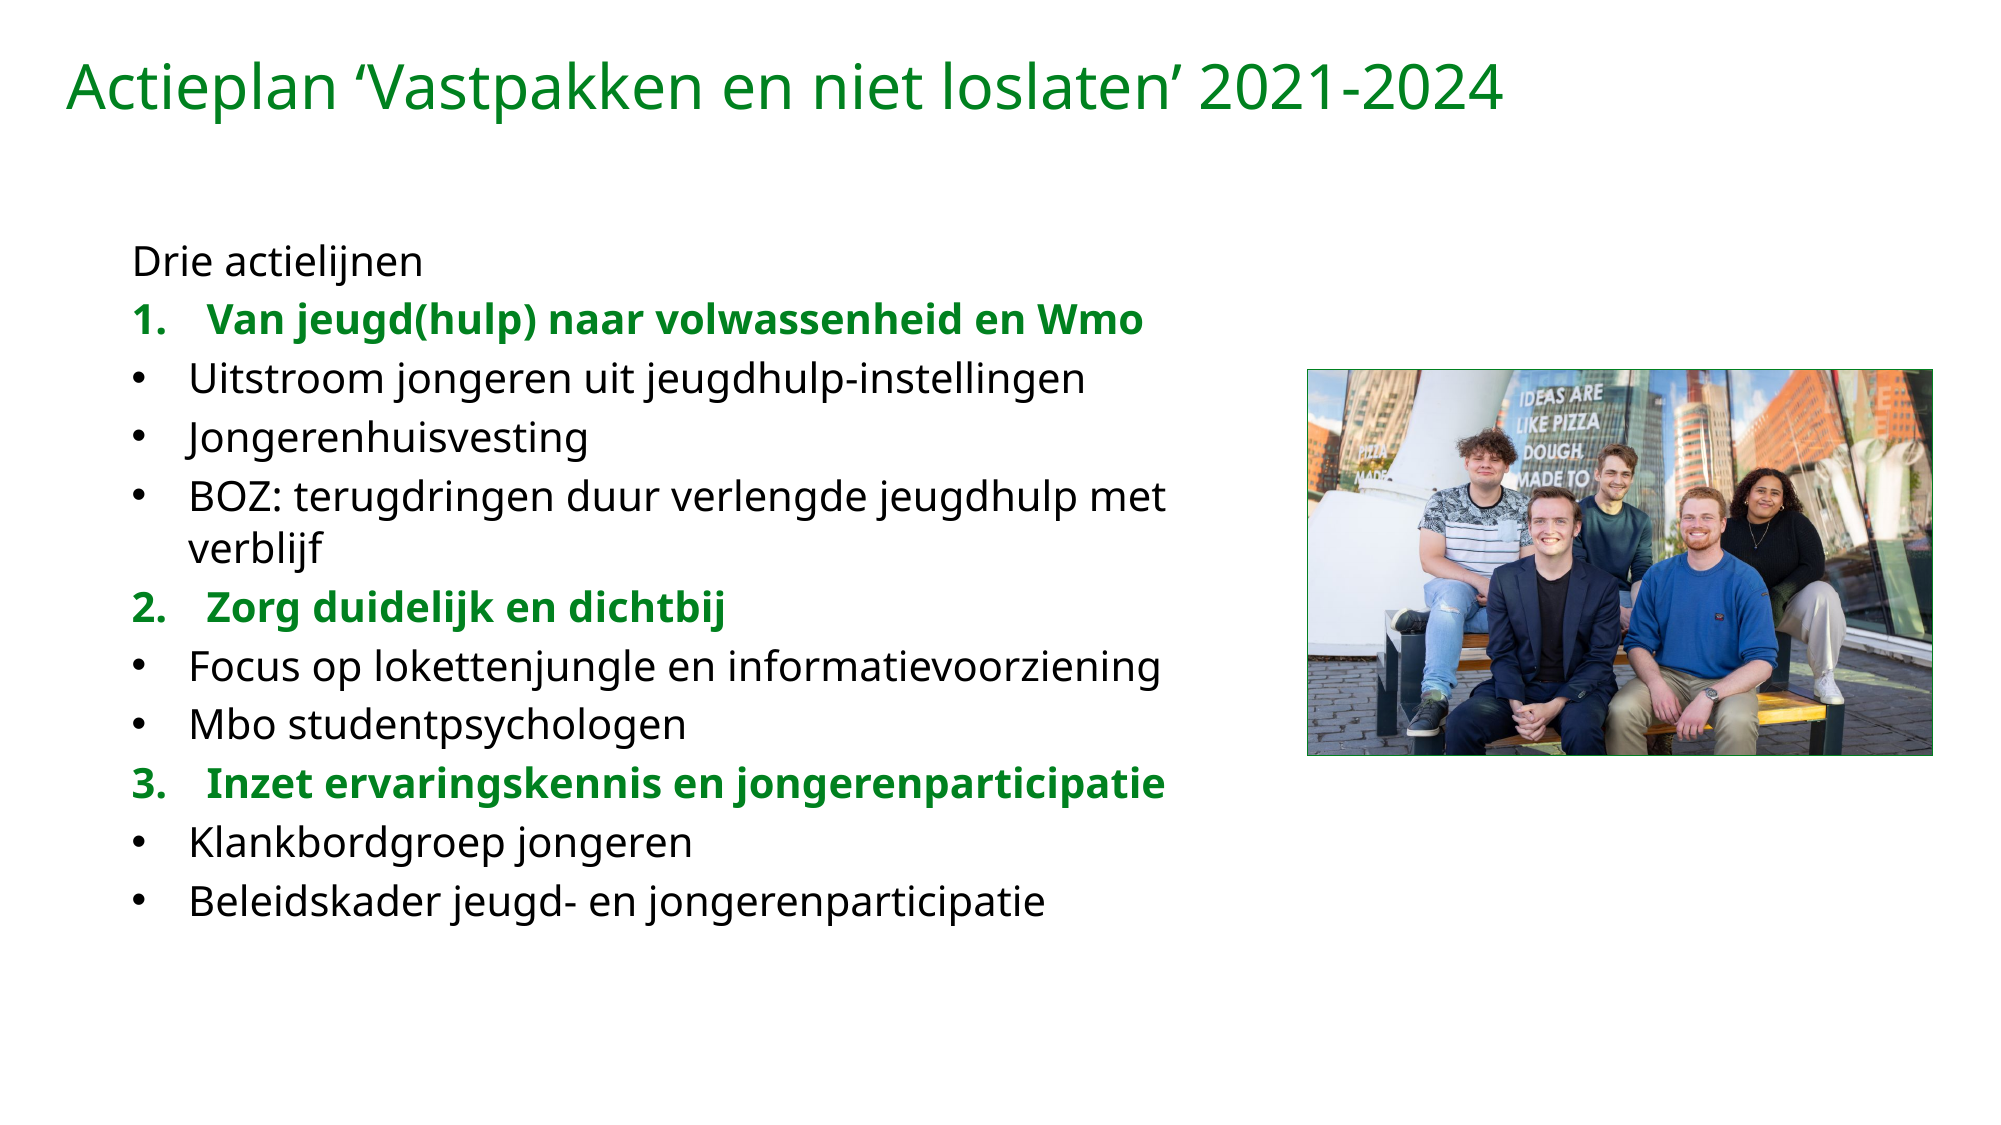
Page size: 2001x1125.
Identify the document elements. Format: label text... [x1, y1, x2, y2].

list Drie actielijnen Van jeugd(hulp) naar volwassenheid en Wmo Uitstroom jongeren uit jeugdhulp-instellingen Jongerenhuisvesting BOZ: terugdringen duur verlengde jeugdhulp met verblijf Zorg duidelijk en dichtbij Focus op lokettenjungle en informatievoorziening Mbo studentpsychologen Inzet ervaringskennis en jongerenparticipatie Klankbordgroep jongeren Beleidskader jeugd- en jongerenparticipatie [131, 231, 1213, 934]
title Actieplan ‘Vastpakken en niet loslaten’ 2021-2024 [66, 54, 1933, 125]
picture [1306, 369, 1934, 756]
